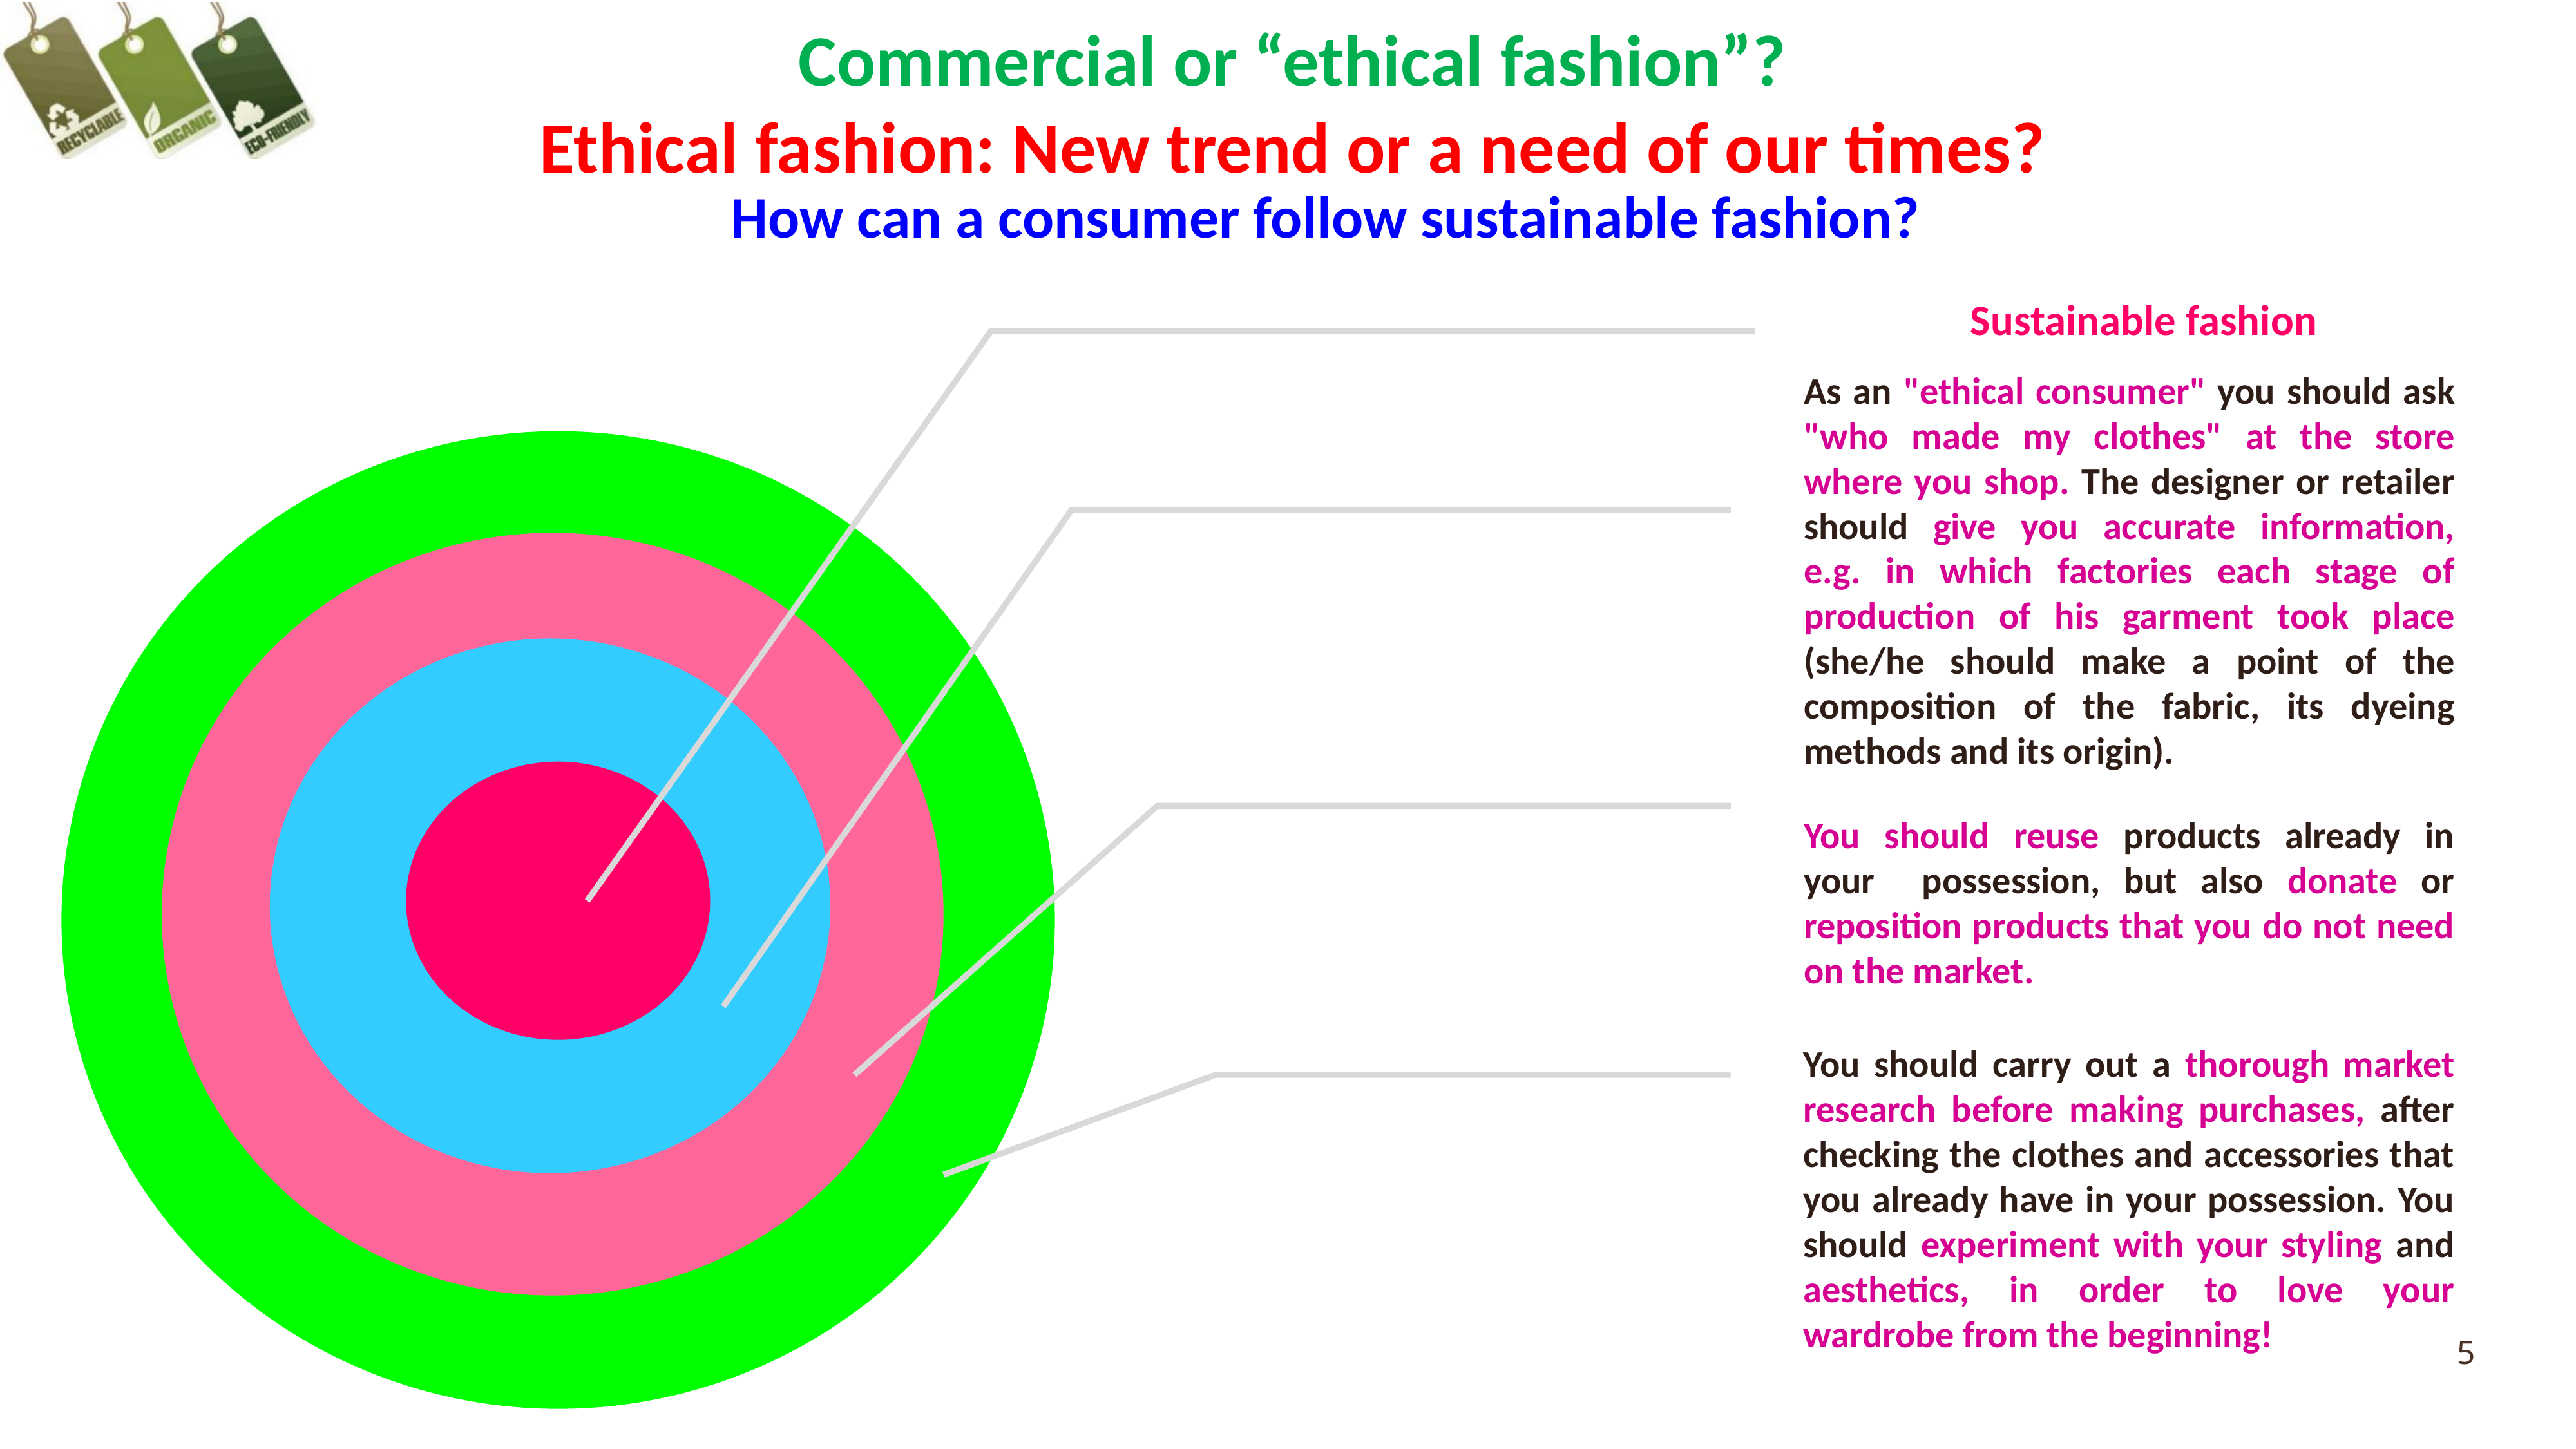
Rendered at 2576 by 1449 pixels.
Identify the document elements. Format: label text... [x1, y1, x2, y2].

text_box [723, 510, 1731, 1007]
text_box [943, 1074, 1731, 1175]
text_box Commercial or “ethical fashion”? Ethical fashion: New trend or a need of our times? [530, 8, 2057, 193]
text_box [587, 331, 1755, 901]
text_box [933, 846, 1054, 1005]
text_box [269, 638, 826, 1173]
text_box As an "ethical consumer" you should ask "who made my clothes" at the store where you shop. The designer or retailer should give you accurate information, e.g. in which factories each stage of production of his garment took place (she/he should make a point of the composition of the fabric, its dyeing methods and its origin). [1794, 361, 2465, 777]
text_box [162, 533, 944, 1296]
text_box [406, 761, 711, 1040]
text_box You should reuse products already in your possession, but also donate or reposition products that you do not need on the market. [1794, 806, 2465, 996]
text_box [854, 806, 1731, 1075]
text_box You should carry out a thorough market research before making purchases, after checking the clothes and accessories that you already have in your possession. You should experiment with your styling and aesthetics, in order to love your wardrobe from the beginning! [1793, 1035, 2465, 1360]
text_box [61, 431, 1045, 1409]
text_box How can a consumer follow sustainable fashion? [721, 174, 1944, 255]
picture [0, 2, 319, 159]
text_box Sustainable fashion [1811, 287, 2327, 349]
